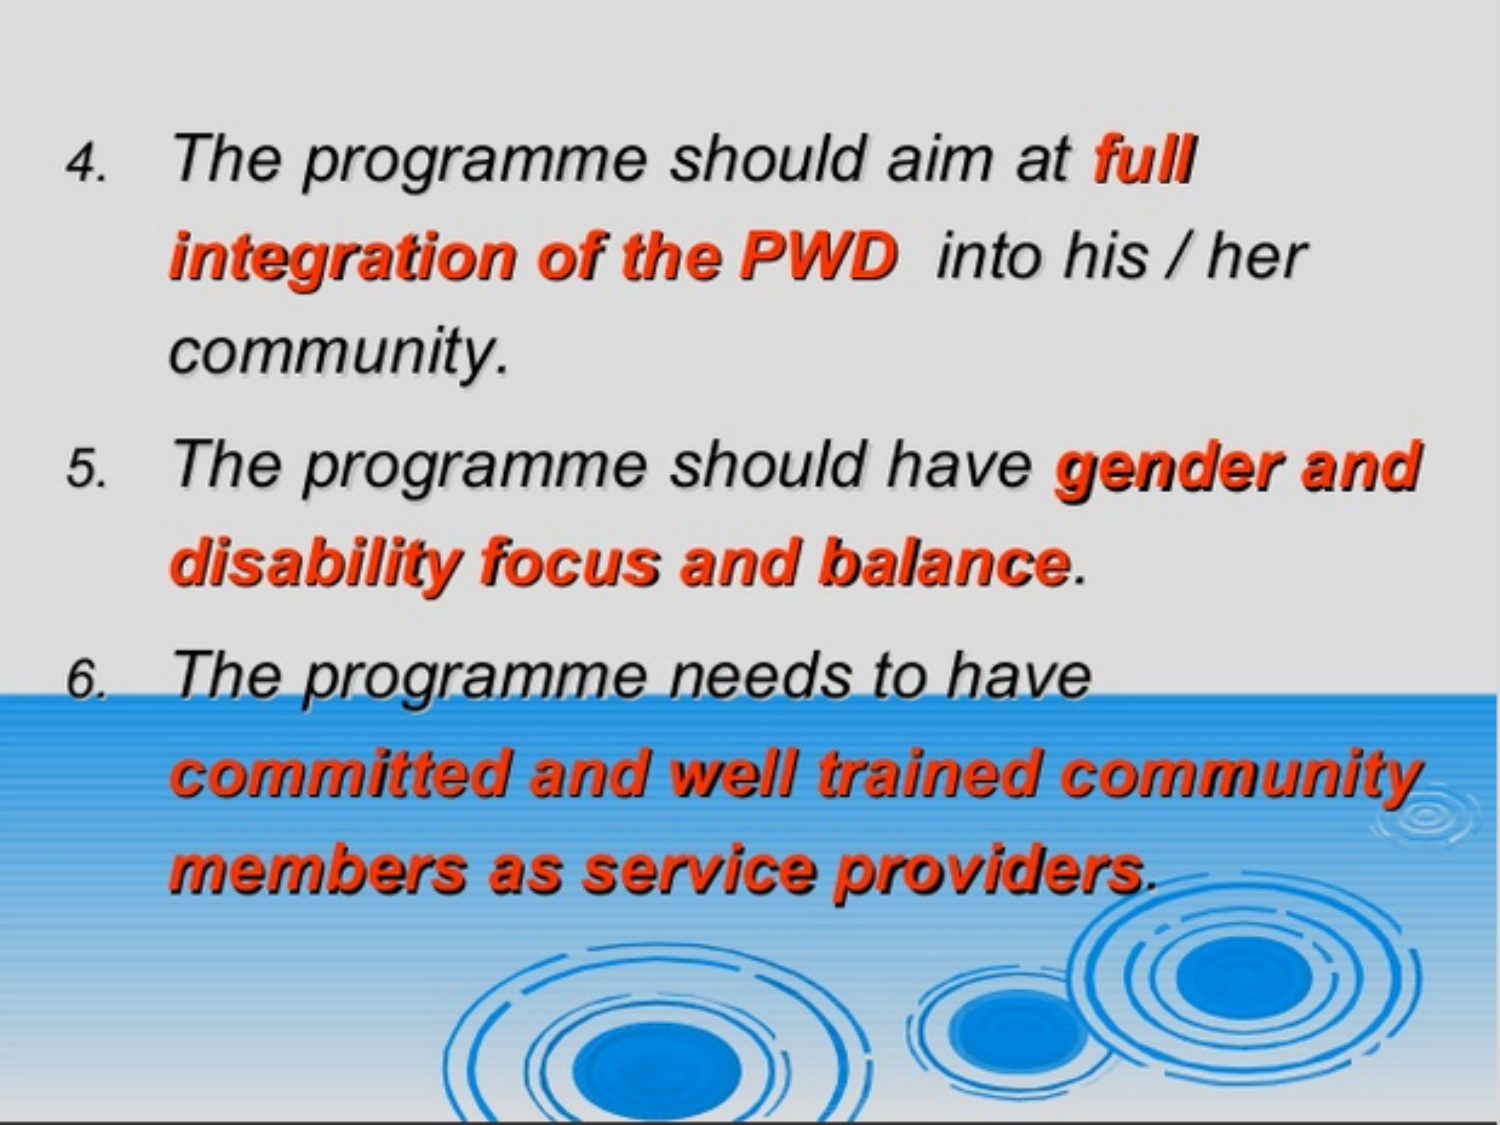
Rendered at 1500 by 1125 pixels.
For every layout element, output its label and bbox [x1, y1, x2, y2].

list [0, 0, 1500, 1125]
